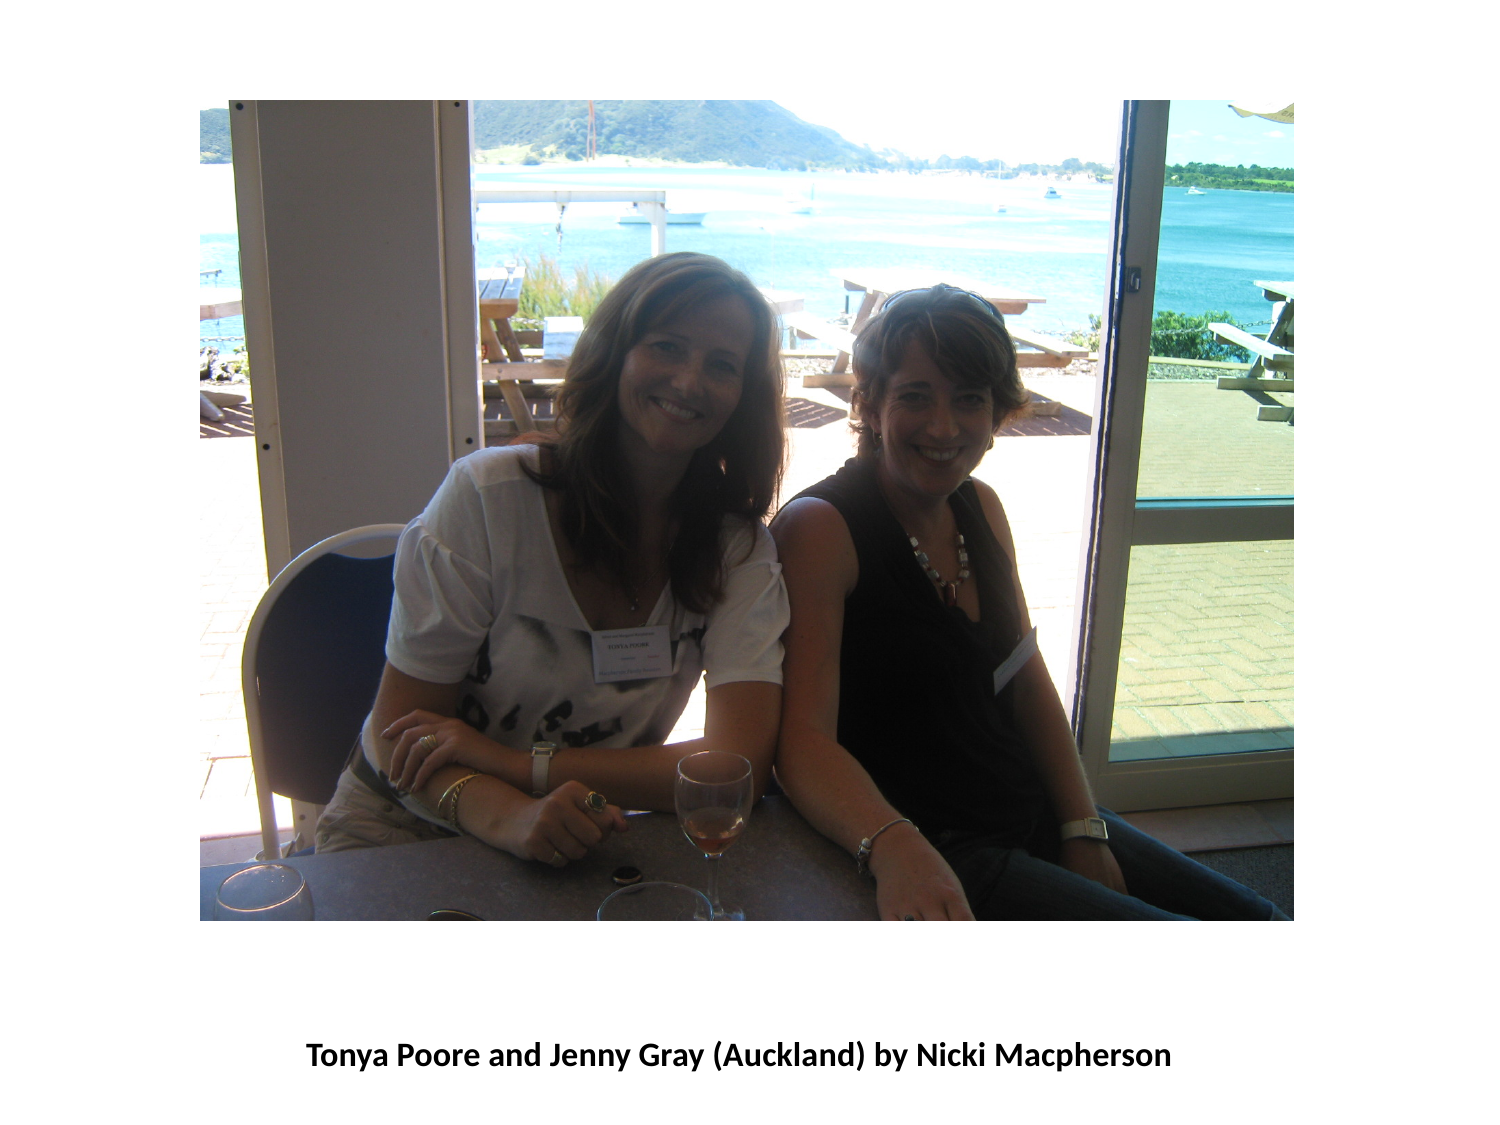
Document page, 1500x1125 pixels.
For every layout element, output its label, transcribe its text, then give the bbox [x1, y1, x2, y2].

title Tonya Poore and Jenny Gray (Auckland) by Nicki Macpherson [289, 987, 1190, 1081]
picture [199, 100, 1294, 921]
